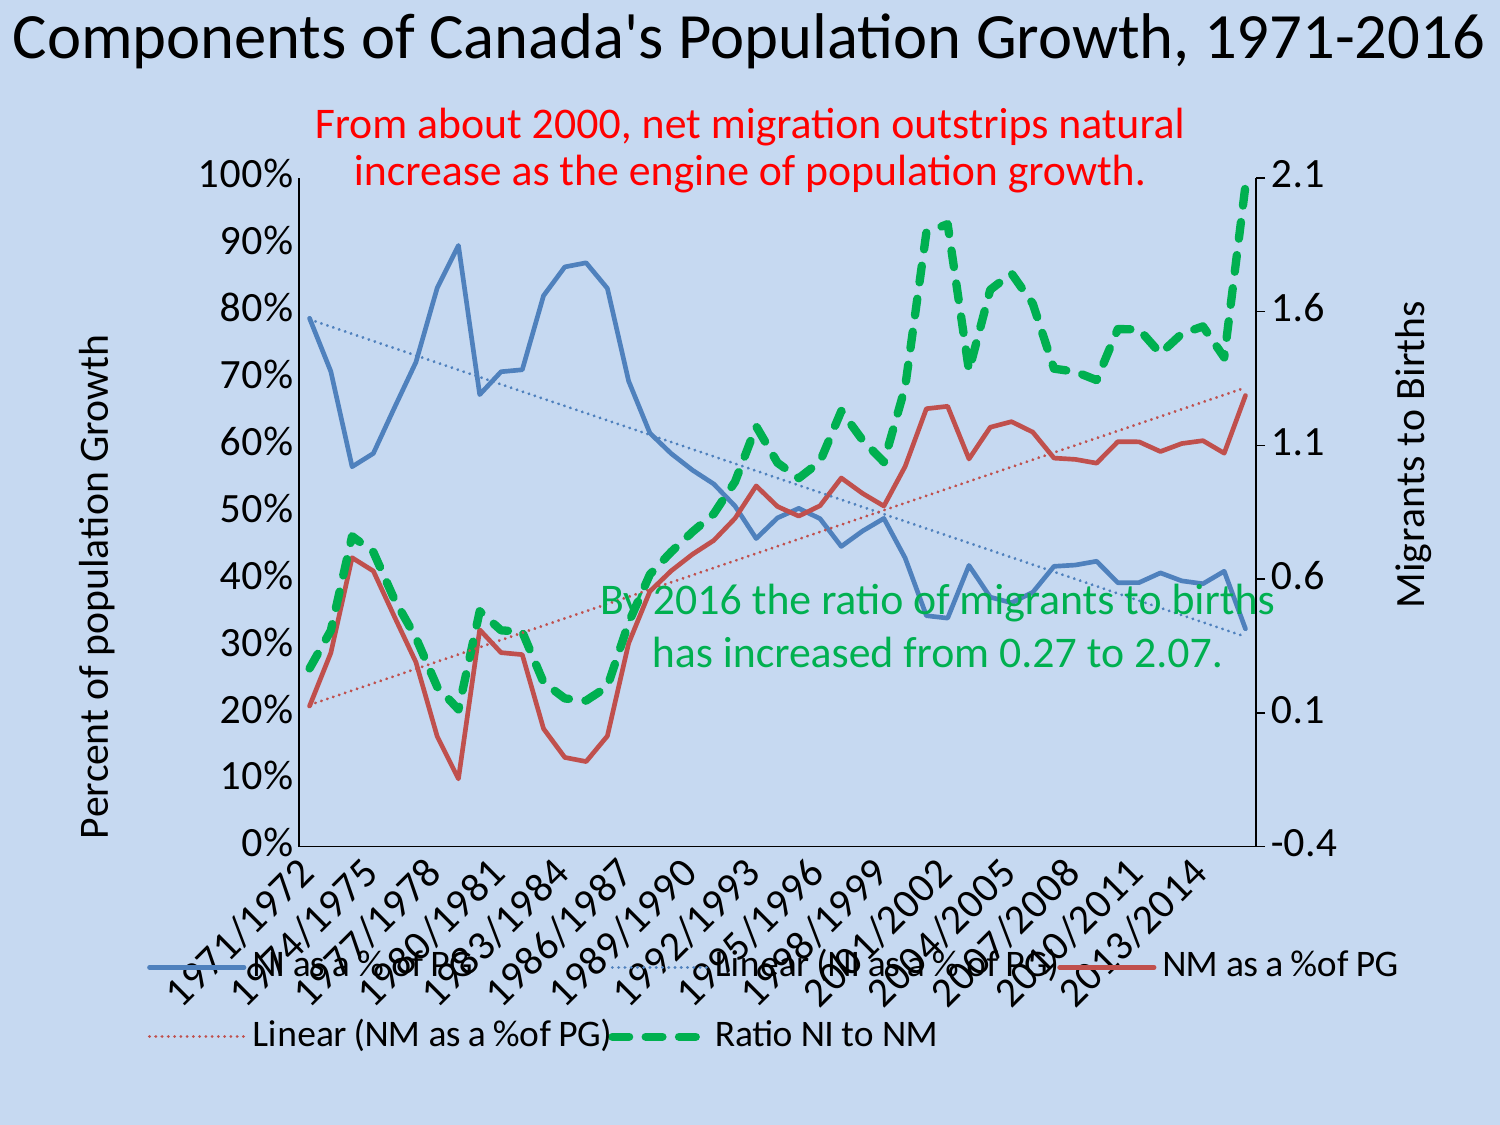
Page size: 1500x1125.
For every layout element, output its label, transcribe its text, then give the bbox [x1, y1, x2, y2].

text_box From about 2000, net migration outstrips natural increase as the engine of population growth. [287, 92, 1213, 135]
text_box Components of Canada's Population Growth, 1971-2016 [0, 0, 1500, 80]
chart [37, 137, 1463, 1101]
